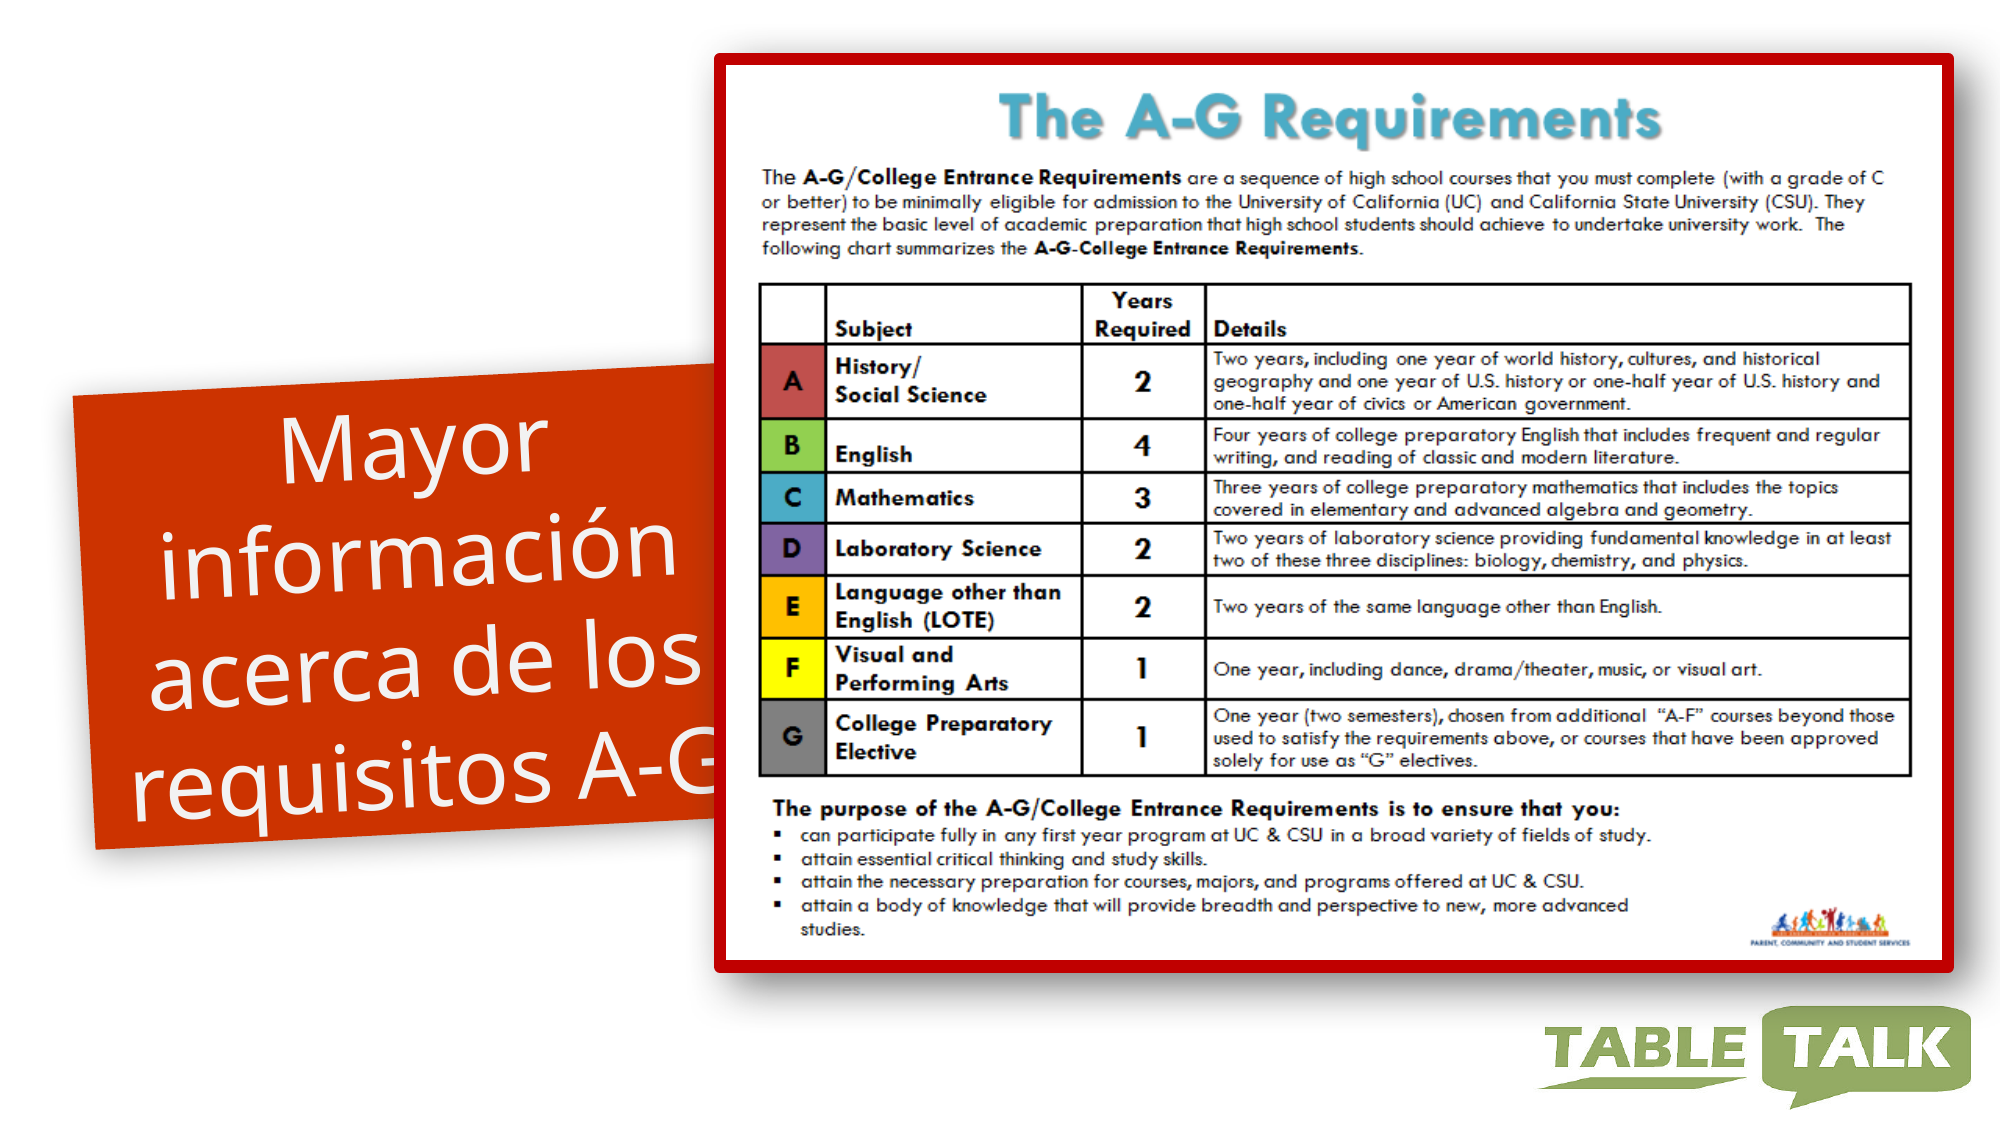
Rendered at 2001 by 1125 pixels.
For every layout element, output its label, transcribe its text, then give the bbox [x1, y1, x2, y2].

picture [726, 65, 1942, 961]
picture [1532, 996, 1978, 1120]
text_box Mayor información acerca de los requisitos A-G [72, 364, 696, 850]
